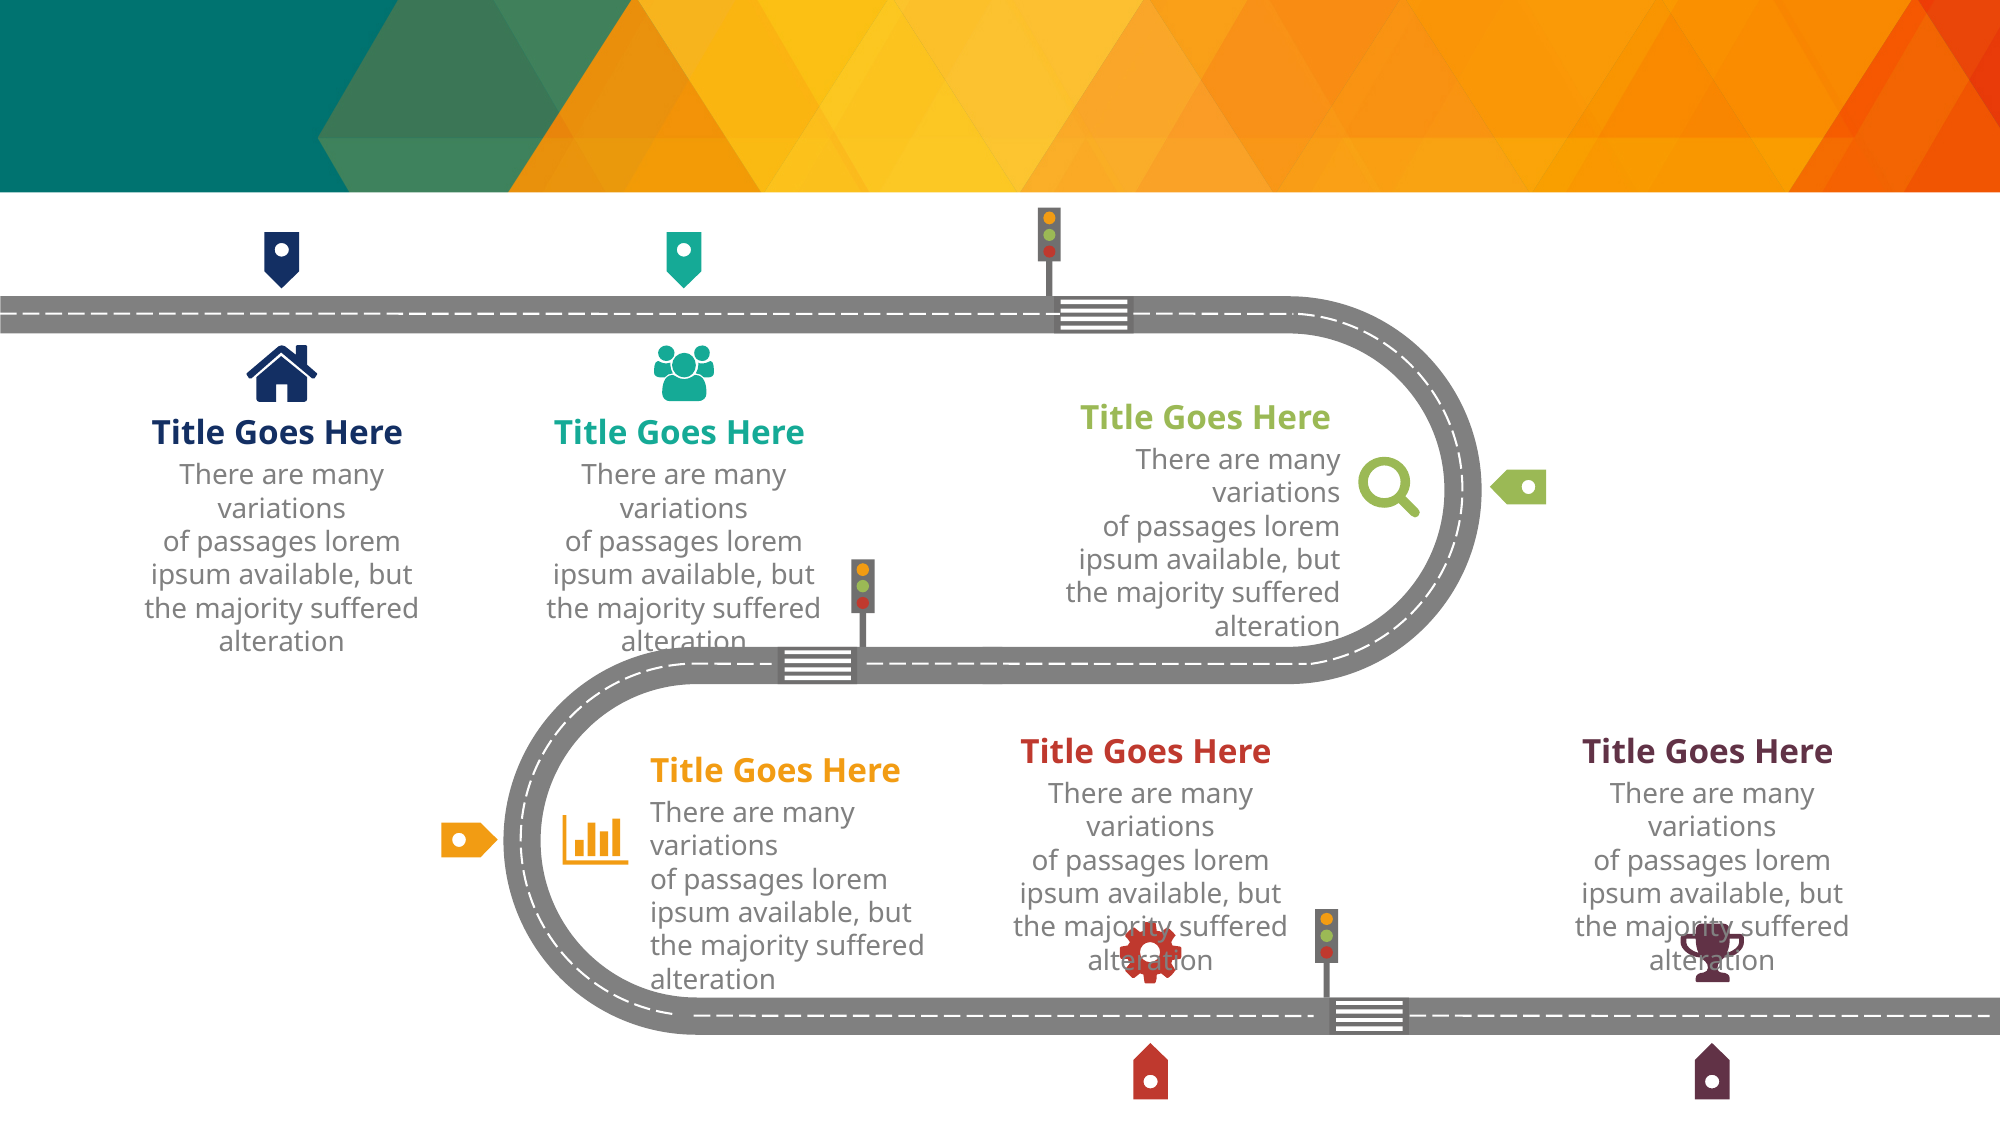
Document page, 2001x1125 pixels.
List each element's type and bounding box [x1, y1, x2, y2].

picture [0, 0, 2000, 192]
text_box [1133, 1042, 1168, 1100]
text_box [0, 296, 2000, 1035]
text_box [264, 232, 300, 289]
text_box [1694, 1042, 1730, 1100]
text_box [666, 232, 702, 289]
text_box [1037, 207, 1061, 296]
